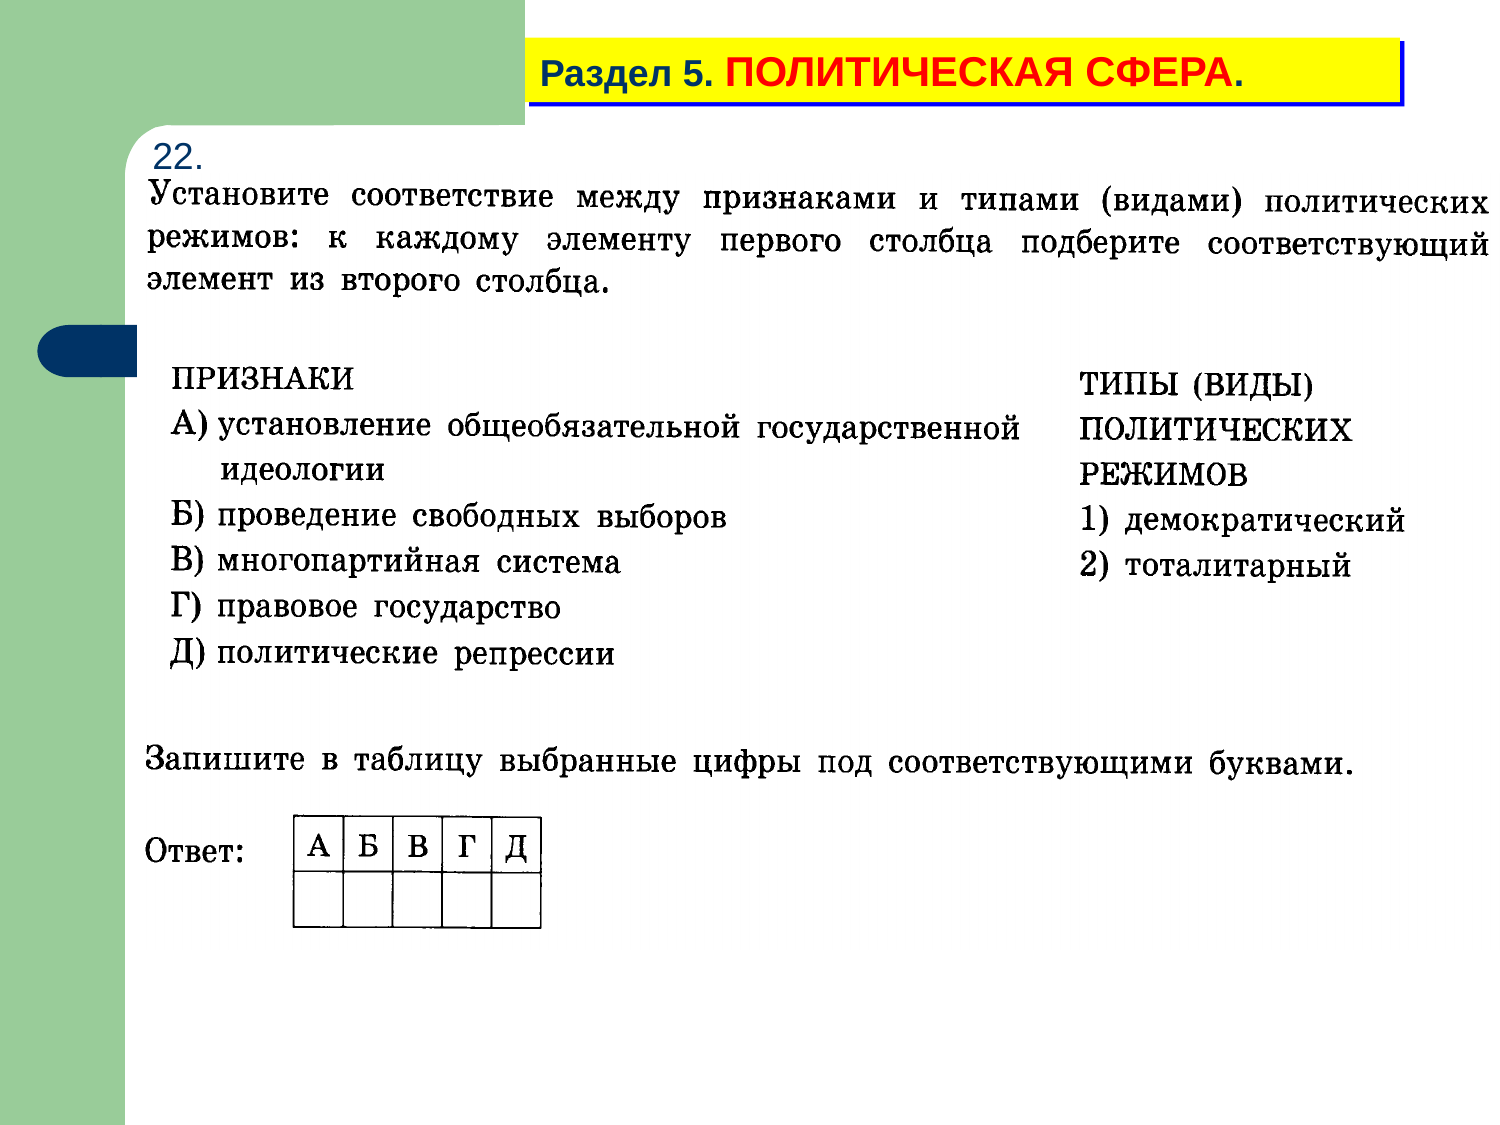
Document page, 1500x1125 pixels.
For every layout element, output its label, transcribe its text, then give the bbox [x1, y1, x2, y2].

text_box Раздел 5. ПОЛИТИЧЕСКАЯ СФЕРА. [525, 37, 1400, 103]
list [137, 173, 1500, 951]
text_box 22. [137, 124, 250, 173]
